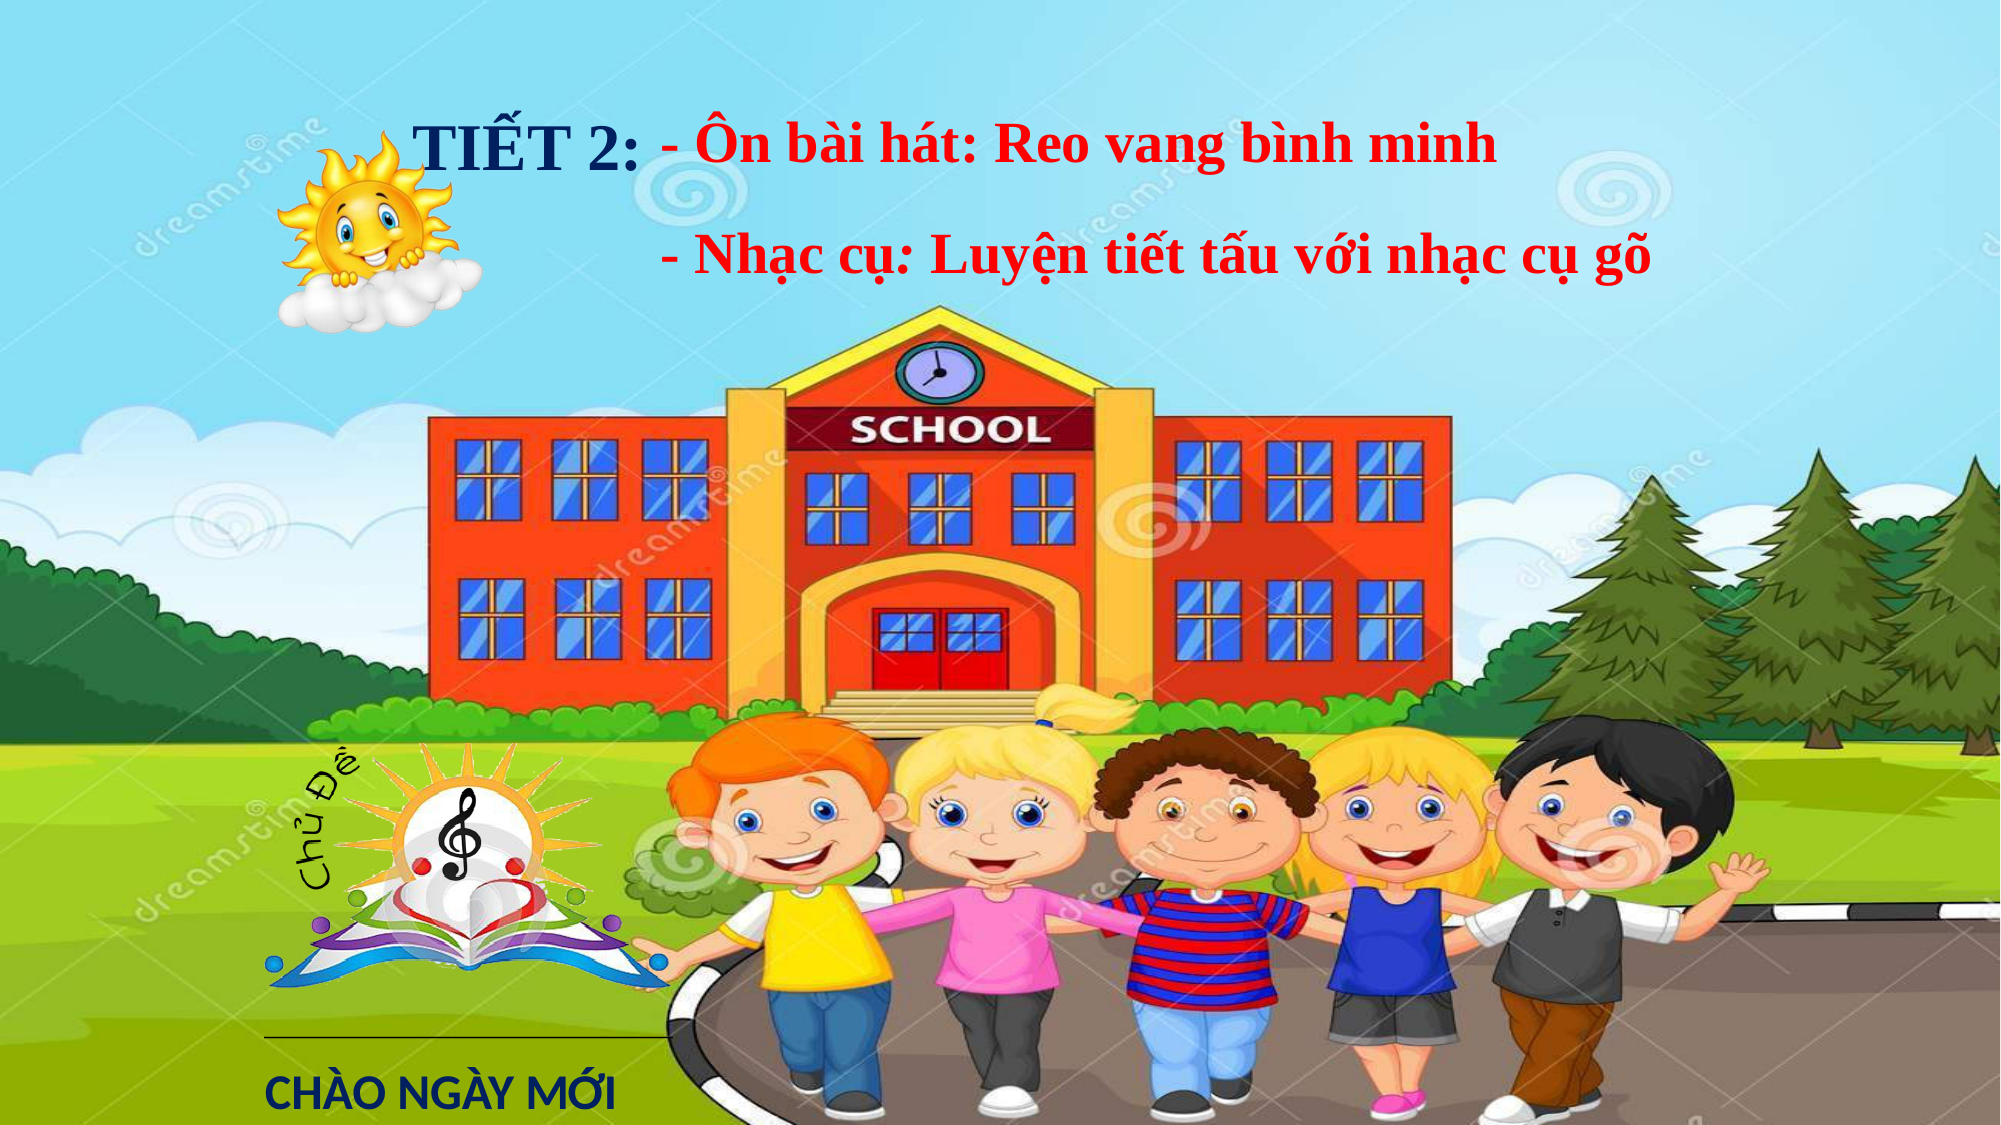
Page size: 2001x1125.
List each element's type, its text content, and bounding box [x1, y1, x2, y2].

text_box CHÀO NGÀY MỚI [249, 1052, 687, 1125]
text_box TIẾT 2: [397, 96, 713, 192]
text_box - Ôn bài hát: Reo vang bình minh [645, 96, 1670, 182]
picture [0, 0, 2001, 1125]
text_box - Nhạc cụ: Luyện tiết tấu với nhạc cụ gõ [645, 208, 1721, 293]
